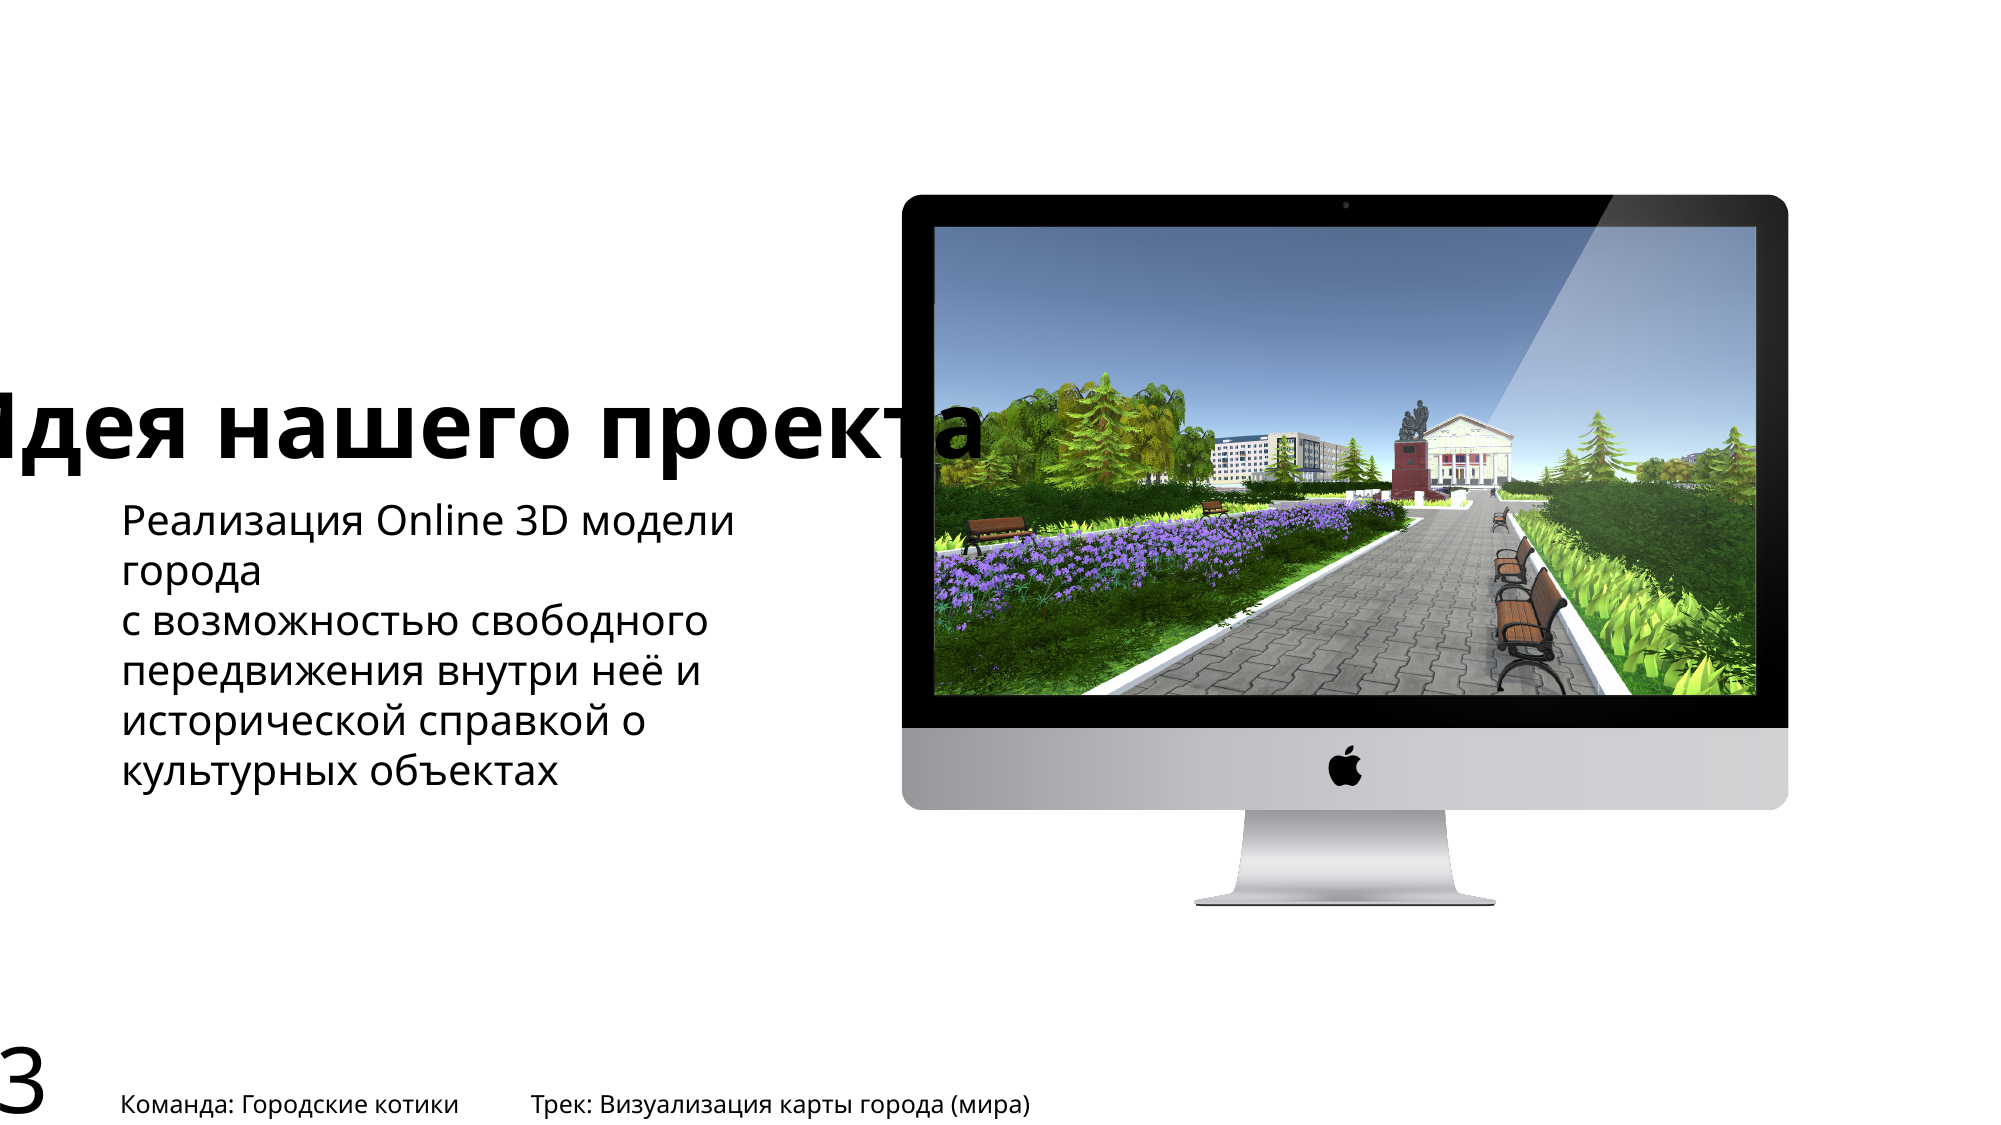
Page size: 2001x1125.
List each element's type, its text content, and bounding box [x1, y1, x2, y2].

text_box Идея нашего проекта [0, 359, 896, 485]
text_box Реализация Online 3D модели города с возможностью свободного передвижения внутри неё и исторической справкой о культурных объектах [106, 486, 853, 801]
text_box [896, 188, 1794, 914]
text_box 03 Команда: Городские котики Трек: Визуализация карты города (мира) [0, 1014, 1047, 1125]
